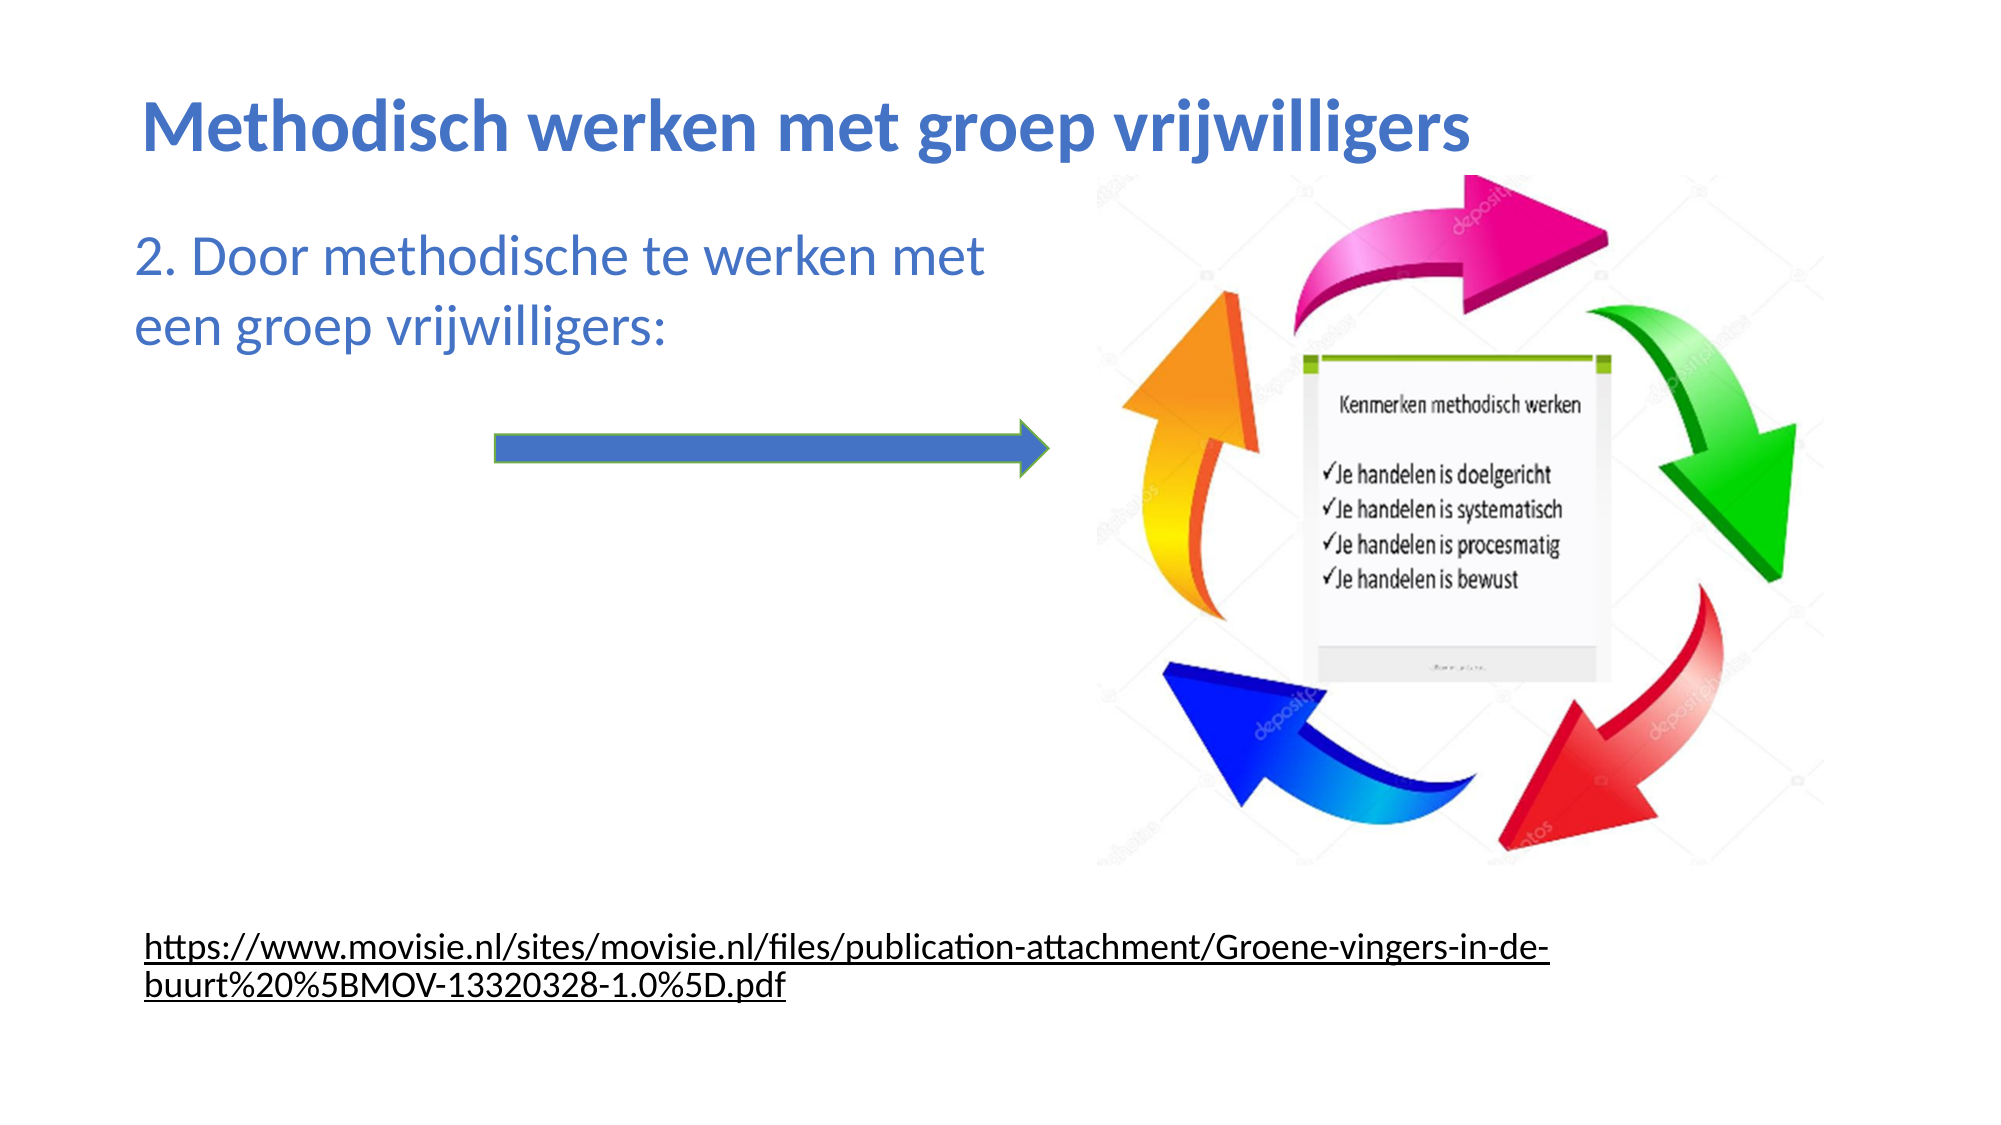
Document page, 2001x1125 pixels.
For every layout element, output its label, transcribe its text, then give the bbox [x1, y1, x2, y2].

text_box [493, 418, 1050, 479]
text_box Methodisch werken met groep vrijwilligers [126, 69, 1505, 174]
text_box 2. Door methodische te werken met een groep vrijwilligers: [119, 209, 1070, 365]
picture [1097, 175, 1824, 884]
text_box https://www.movisie.nl/sites/movisie.nl/files/publication-attachment/Groene-vingers-in-de-buurt%20%5BMOV-13320328-1.0%5D.pdf [129, 914, 1584, 1020]
